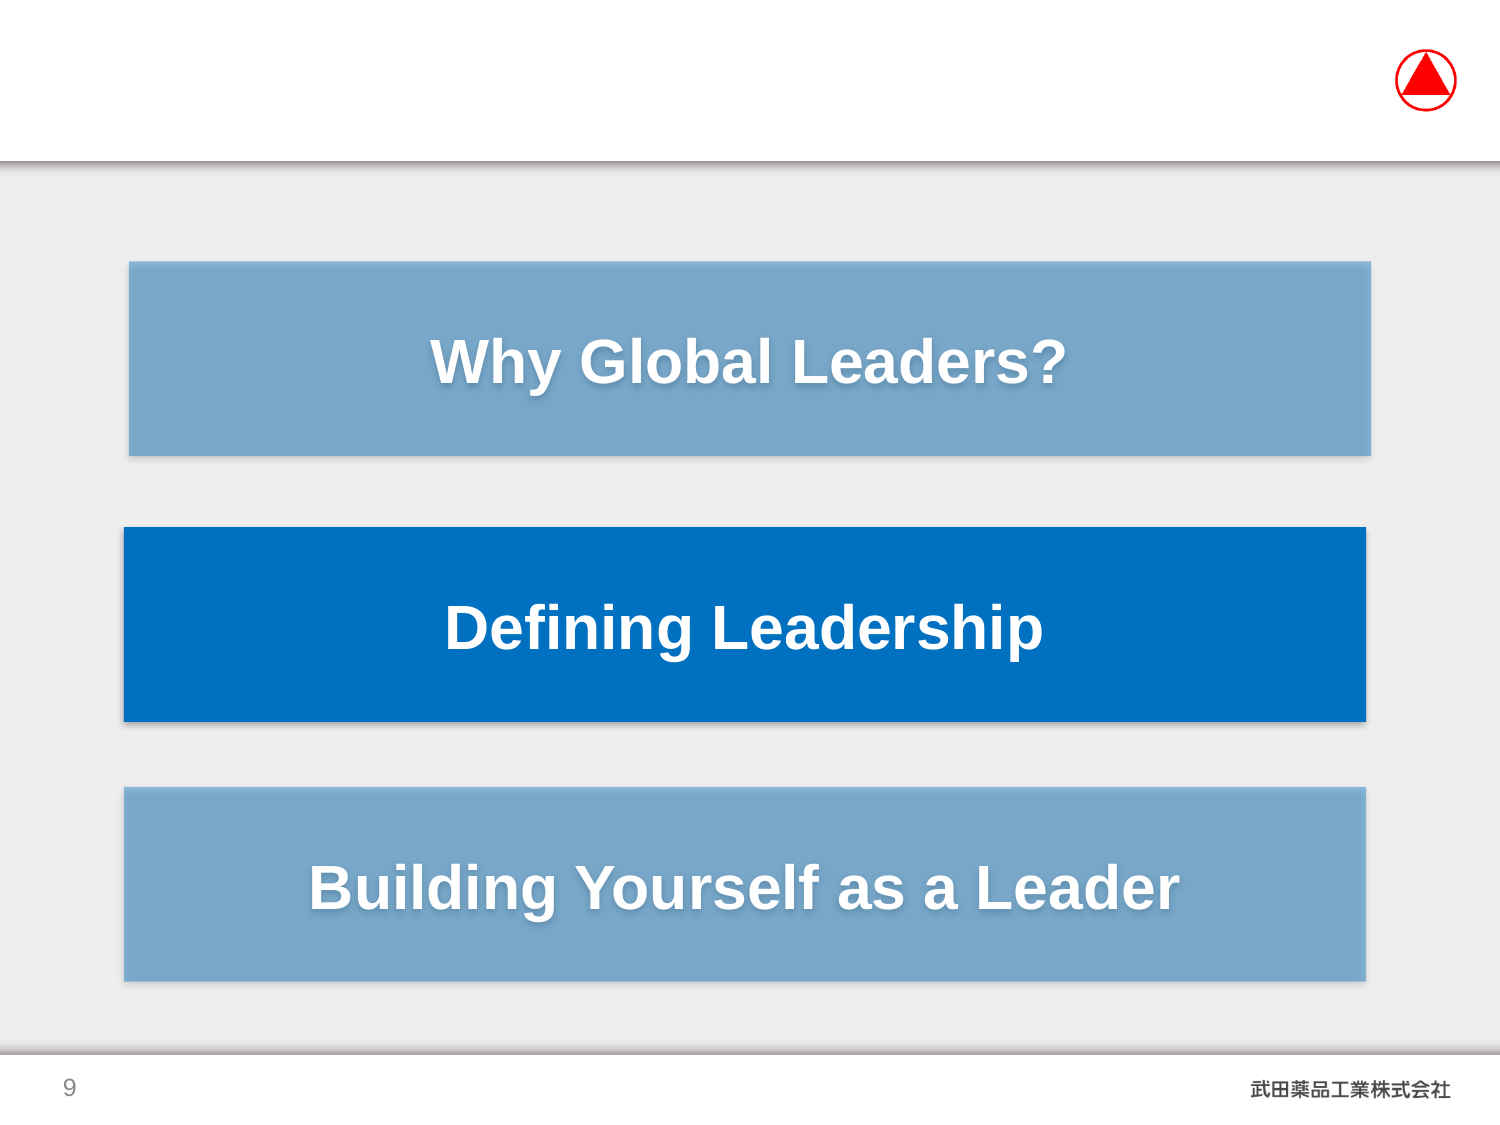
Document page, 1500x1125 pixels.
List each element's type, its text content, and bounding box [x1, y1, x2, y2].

picture [1381, 0, 1500, 119]
picture [0, 161, 1500, 1125]
text_box Defining Leadership [123, 527, 1367, 722]
slide_number 8 [4, 1070, 77, 1103]
text_box Building Yourself as a Leader [123, 786, 1367, 982]
text_box Why Global Leaders? [128, 261, 1372, 457]
